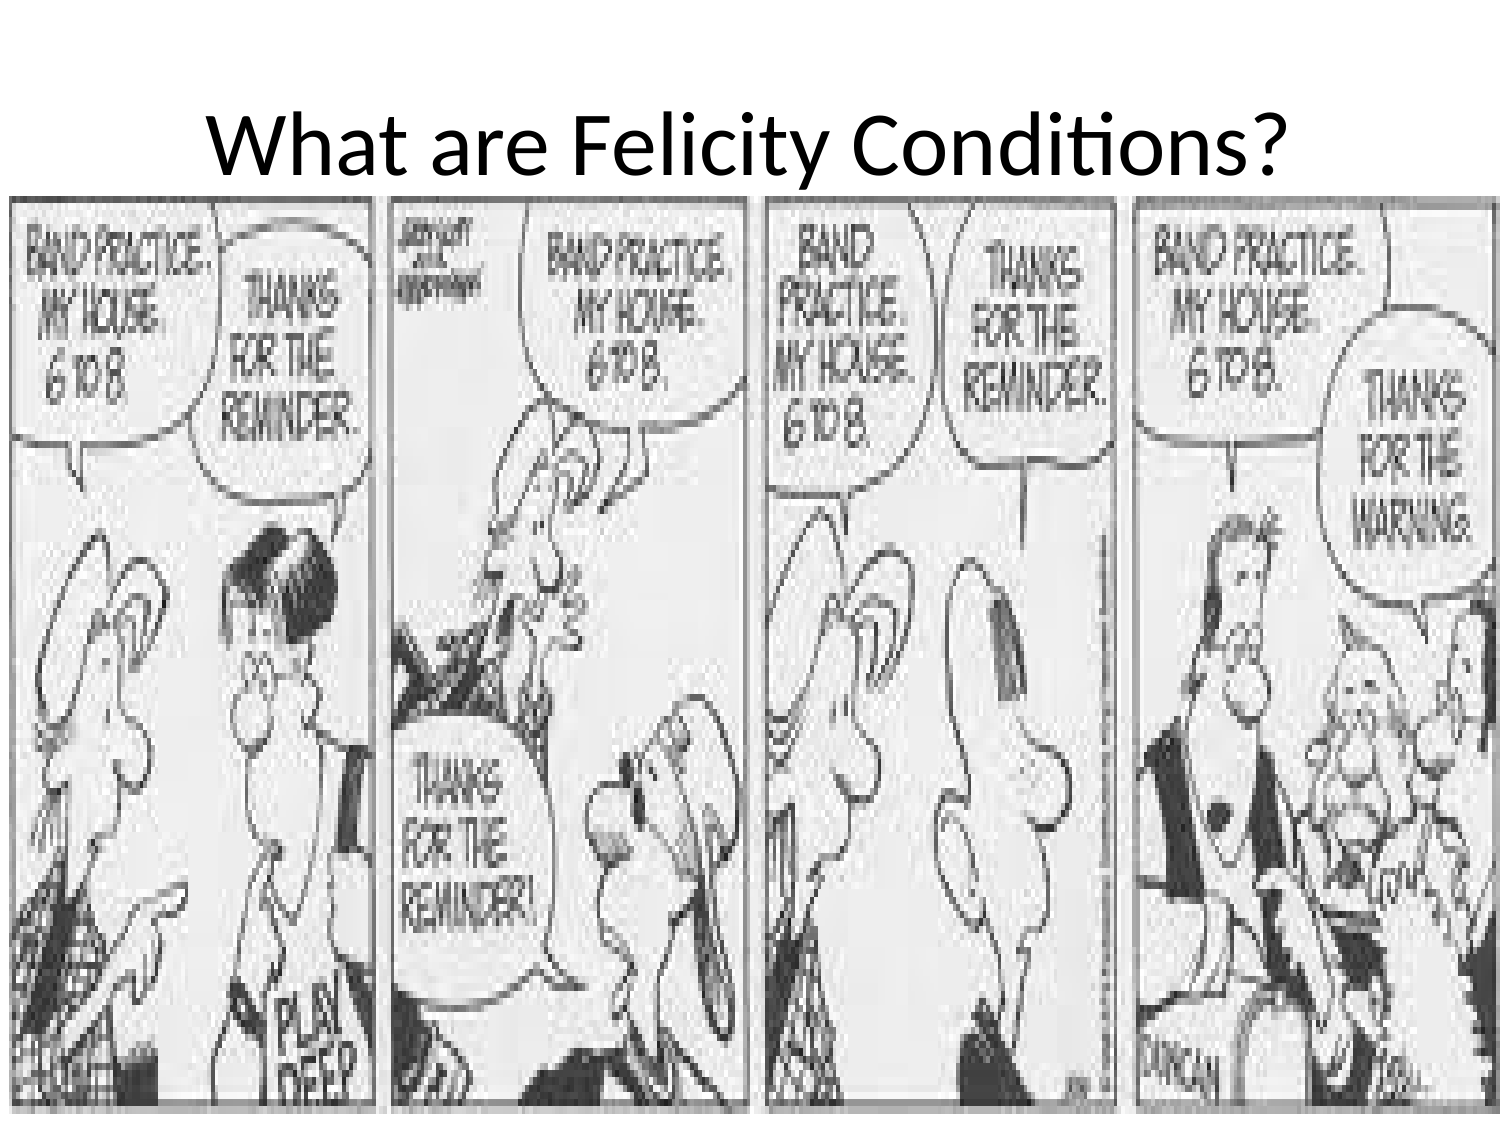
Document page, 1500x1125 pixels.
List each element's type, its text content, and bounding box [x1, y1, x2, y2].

title What are Felicity Conditions? [75, 45, 1425, 194]
picture [9, 195, 1500, 1114]
